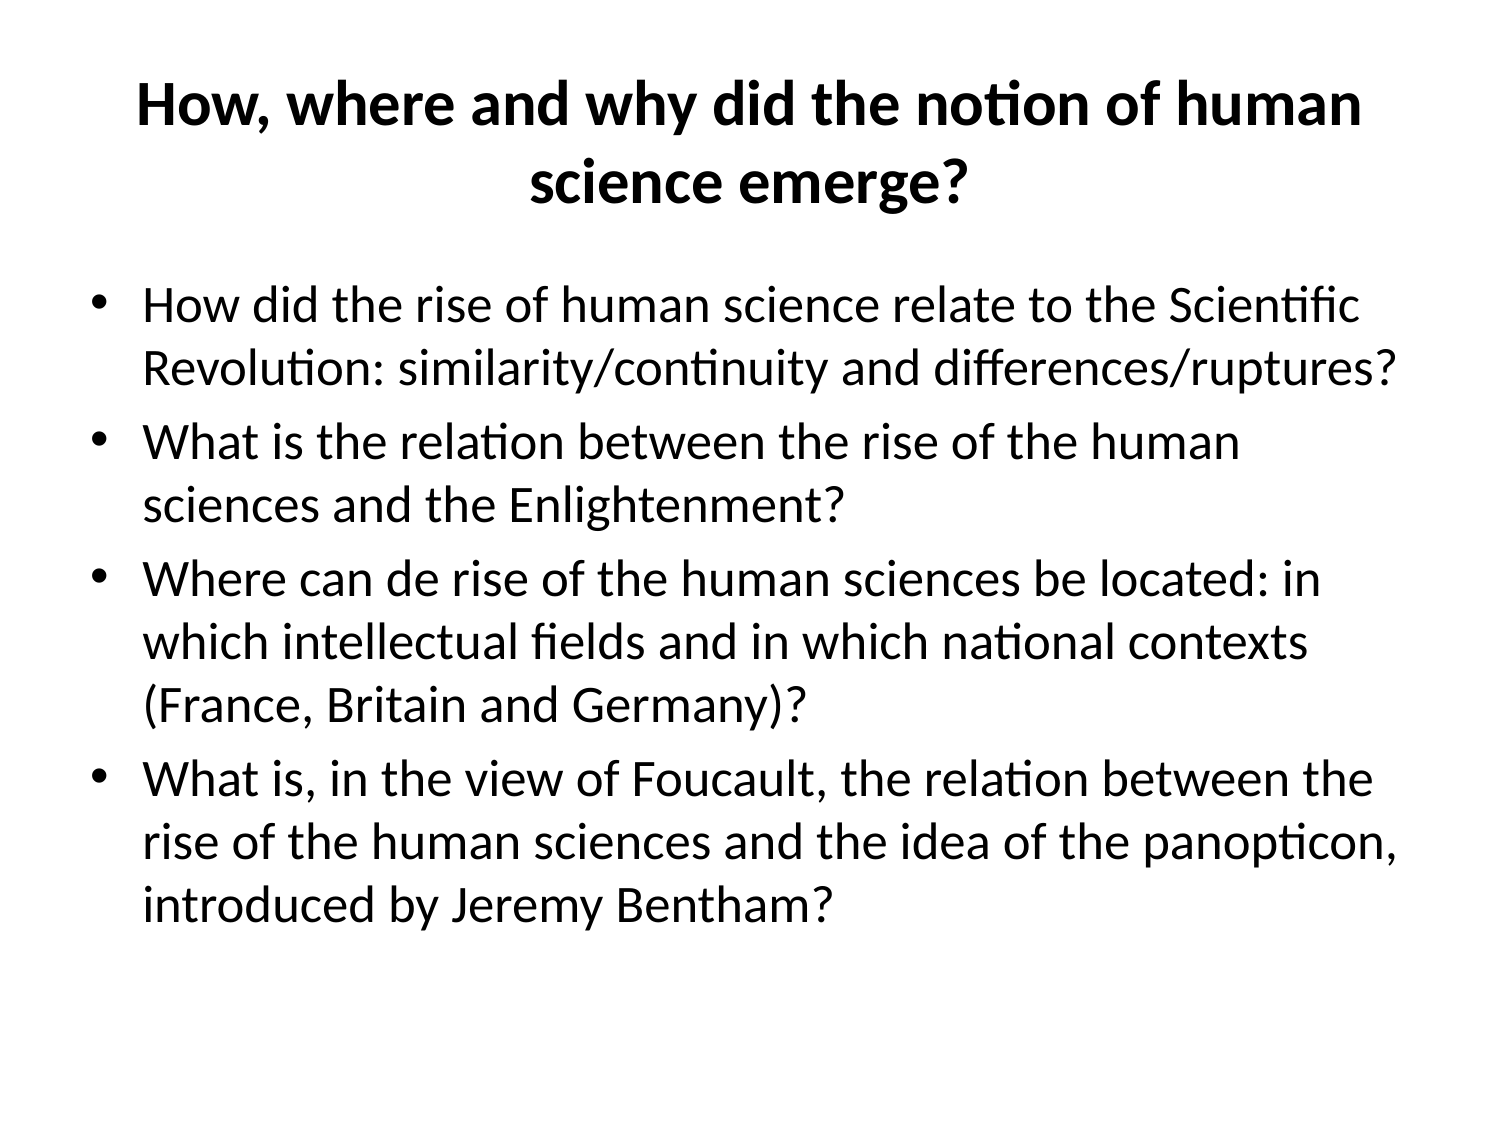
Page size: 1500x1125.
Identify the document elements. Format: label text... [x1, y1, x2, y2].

list How did the rise of human science relate to the Scientific Revolution: similarity/continuity and differences/ruptures? What is the relation between the rise of the human sciences and the Enlightenment? Where can de rise of the human sciences be located: in which intellectual fields and in which national contexts (France, Britain and Germany)? What is, in the view of Foucault, the relation between the rise of the human sciences and the idea of the panopticon, introduced by Jeremy Bentham? [75, 262, 1425, 1005]
title How, where and why did the notion of human science emerge? [75, 45, 1425, 233]
